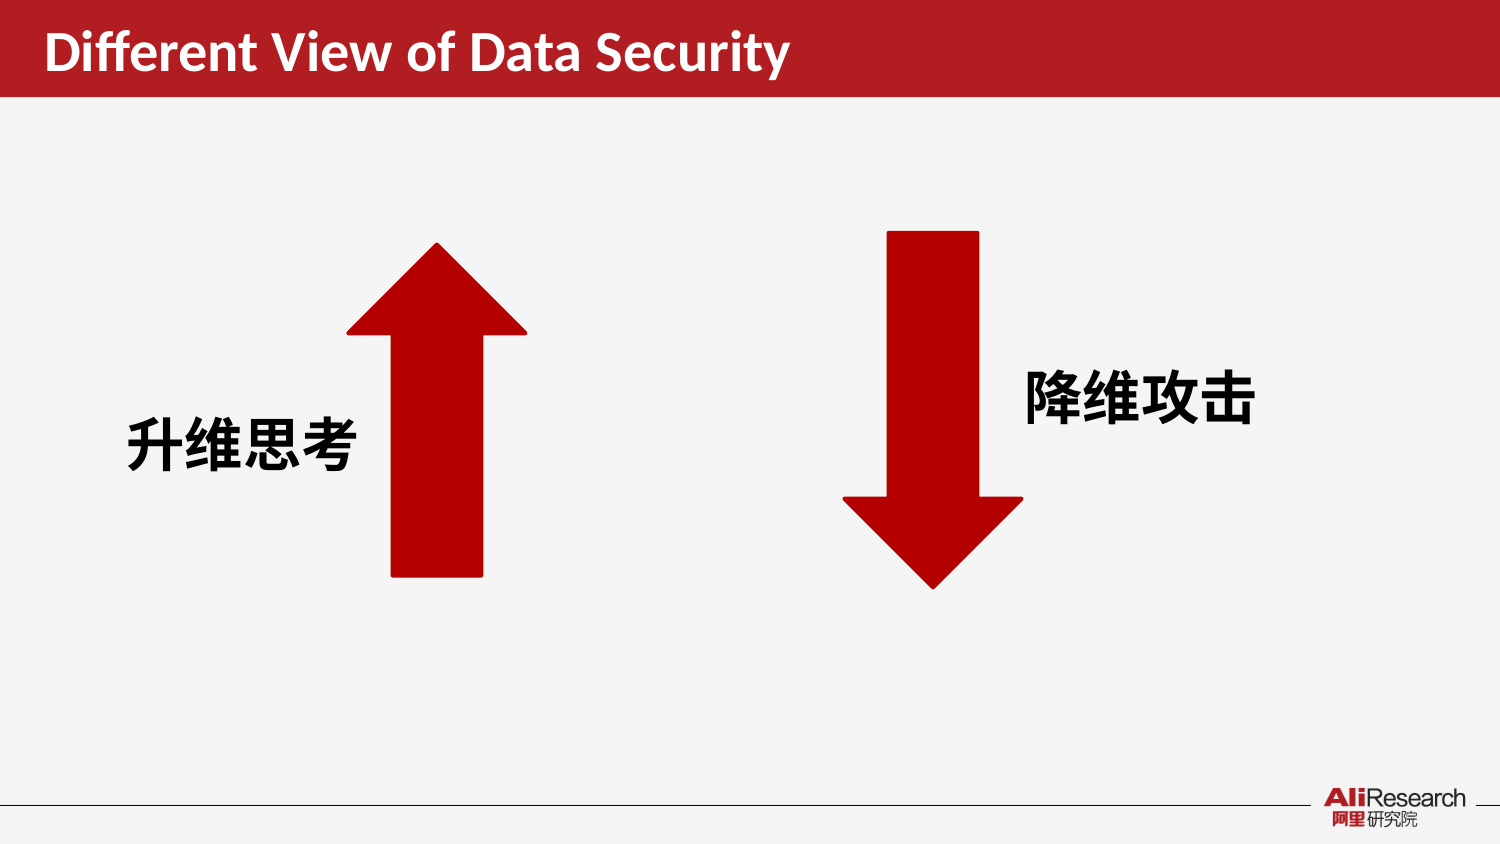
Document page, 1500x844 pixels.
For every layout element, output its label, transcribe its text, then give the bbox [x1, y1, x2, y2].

title Different View of Data Security [29, 8, 1489, 88]
text_box [346, 242, 528, 578]
picture [0, 0, 1500, 844]
text_box 降维攻击 [1009, 339, 1282, 439]
text_box 升维思考 [112, 386, 384, 486]
text_box [842, 230, 1024, 590]
